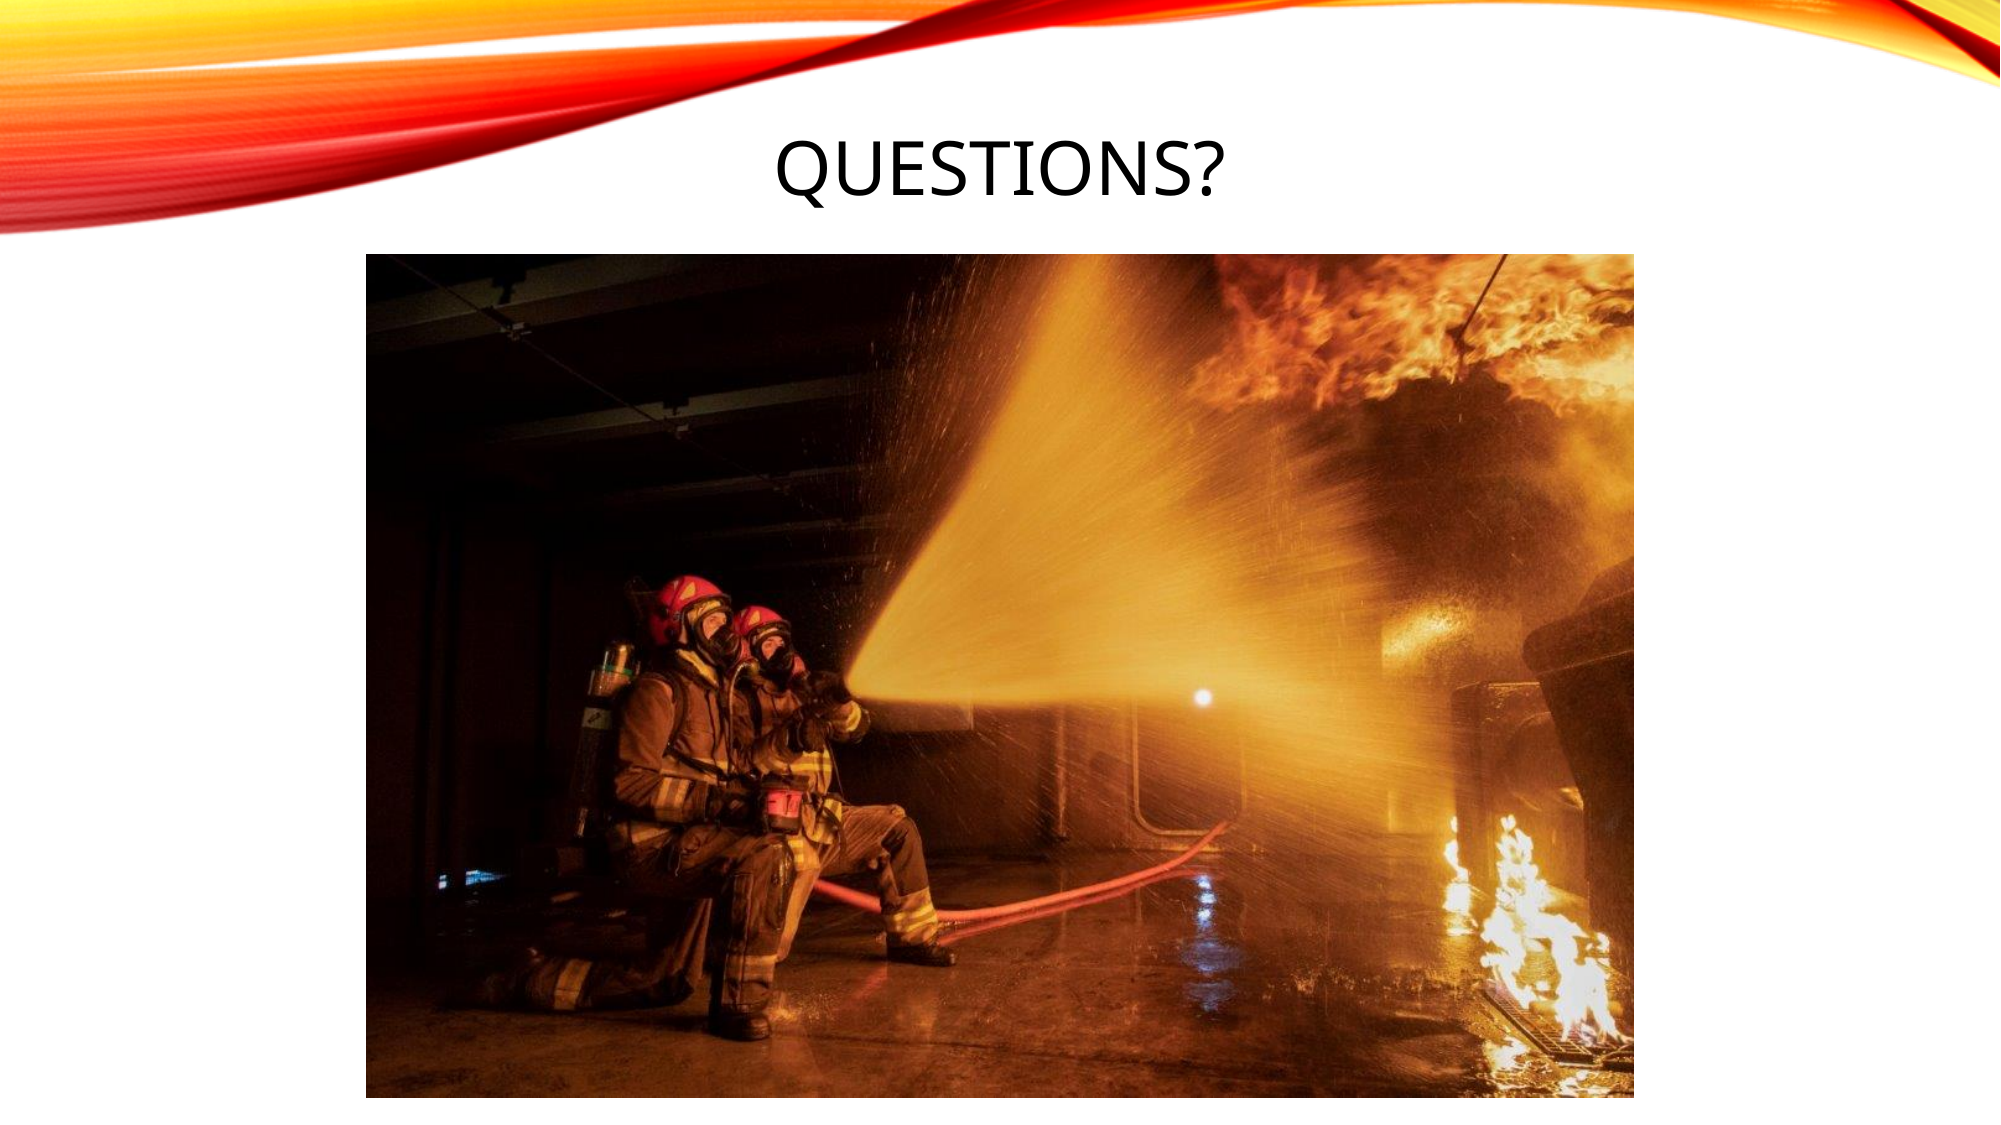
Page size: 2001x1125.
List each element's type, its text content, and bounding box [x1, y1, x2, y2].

text_box QUESTIONS? [589, 112, 1411, 218]
picture [0, 0, 2000, 237]
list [366, 253, 1634, 1098]
